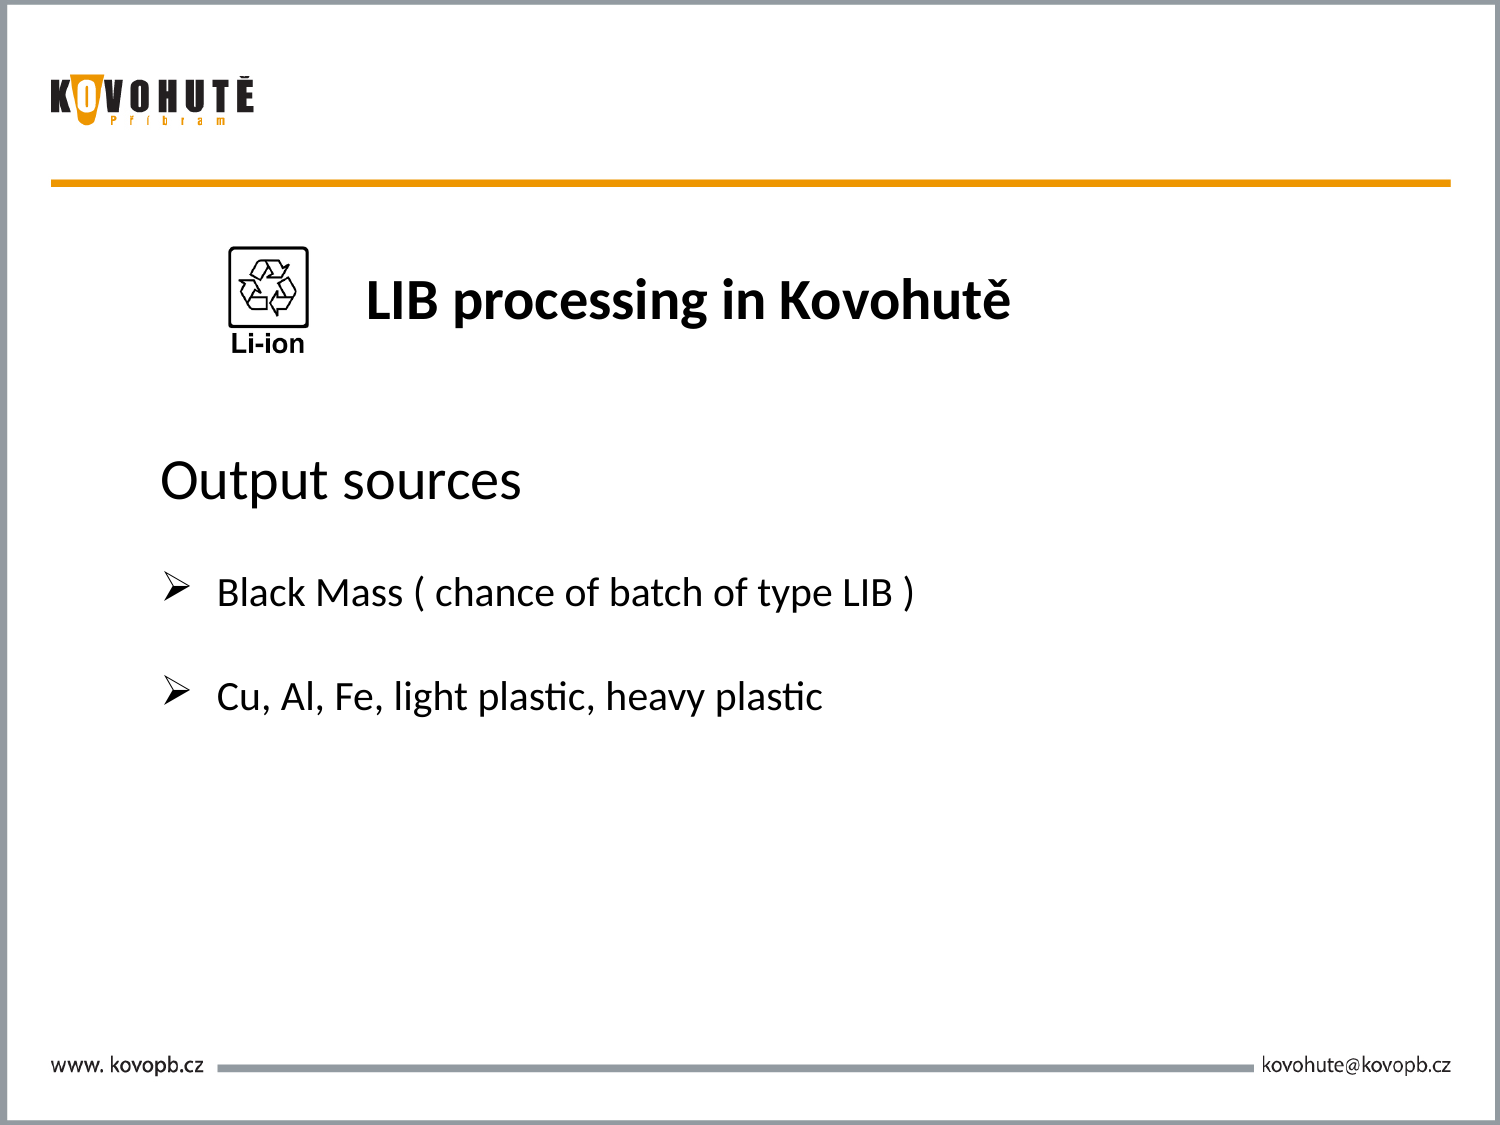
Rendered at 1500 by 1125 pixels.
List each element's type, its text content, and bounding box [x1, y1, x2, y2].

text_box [180, 241, 1149, 357]
picture [0, 0, 1500, 1125]
text_box Output sources Black Mass ( chance of batch of type LIB ) Cu, Al, Fe, light plastic, heavy plastic [145, 435, 1424, 728]
